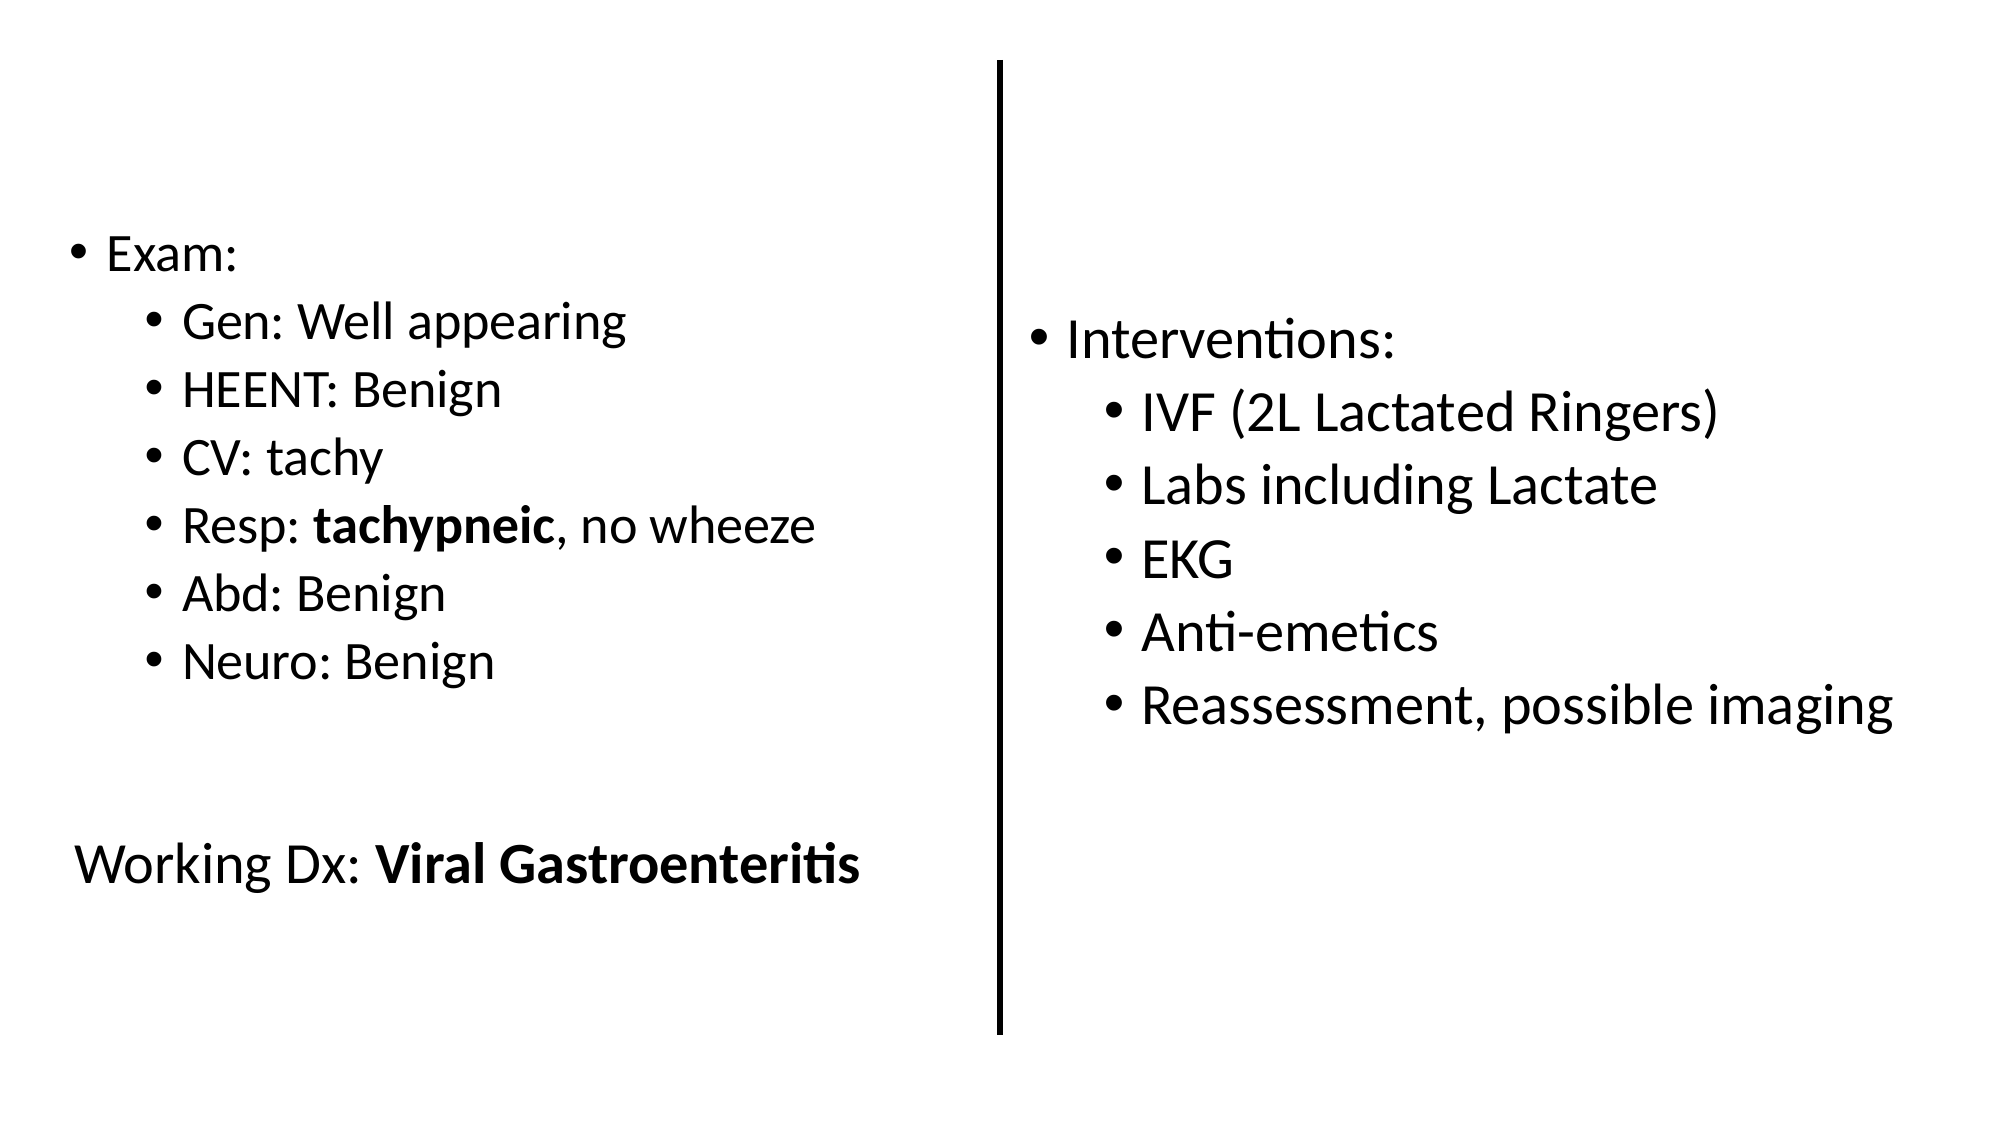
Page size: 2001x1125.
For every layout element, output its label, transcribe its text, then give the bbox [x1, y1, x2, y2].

text_box Working Dx: Viral Gastroenteritis [59, 818, 876, 904]
text_box Interventions: IVF (2L Lactated Ringers) Labs including Lactate EKG Anti-emetics Reassessment, possible imaging [1013, 300, 1942, 785]
list Exam: Gen: Well appearing HEENT: Benign CV: tachy Resp: tachypneic, no wheeze Abd: Benign Neuro: Benign [54, 217, 920, 702]
